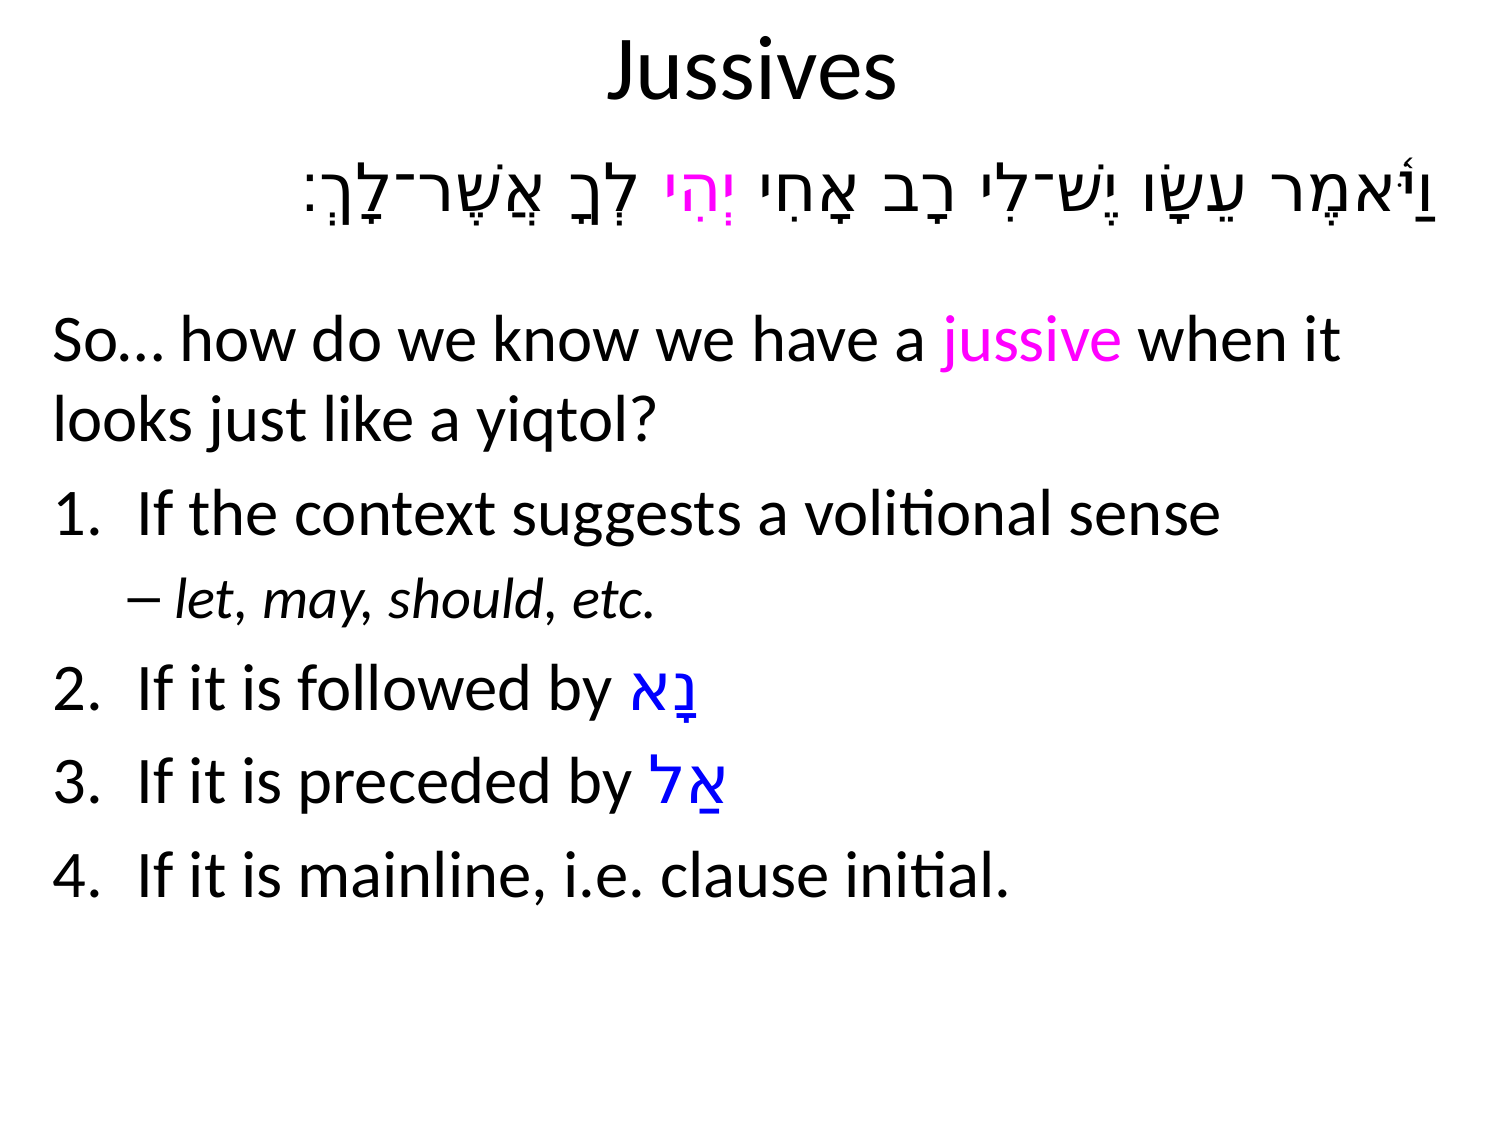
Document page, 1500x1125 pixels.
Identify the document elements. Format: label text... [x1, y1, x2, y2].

text_box וַיֹּ֫אמֶר עֵשָׂו יֶשׁ־לִי רָב אָחִי יְהִי לְךָ אֲשֶׁר־לָךְ׃ [0, 137, 1450, 257]
title Jussives [78, 0, 1429, 125]
list So… how do we know we have a jussive when it looks just like a yiqtol? If the context suggests a volitional sense let, may, should, etc. If it is followed by נָא If it is preceded by אַל If it is mainline, i.e. clause initial. [37, 287, 1500, 963]
